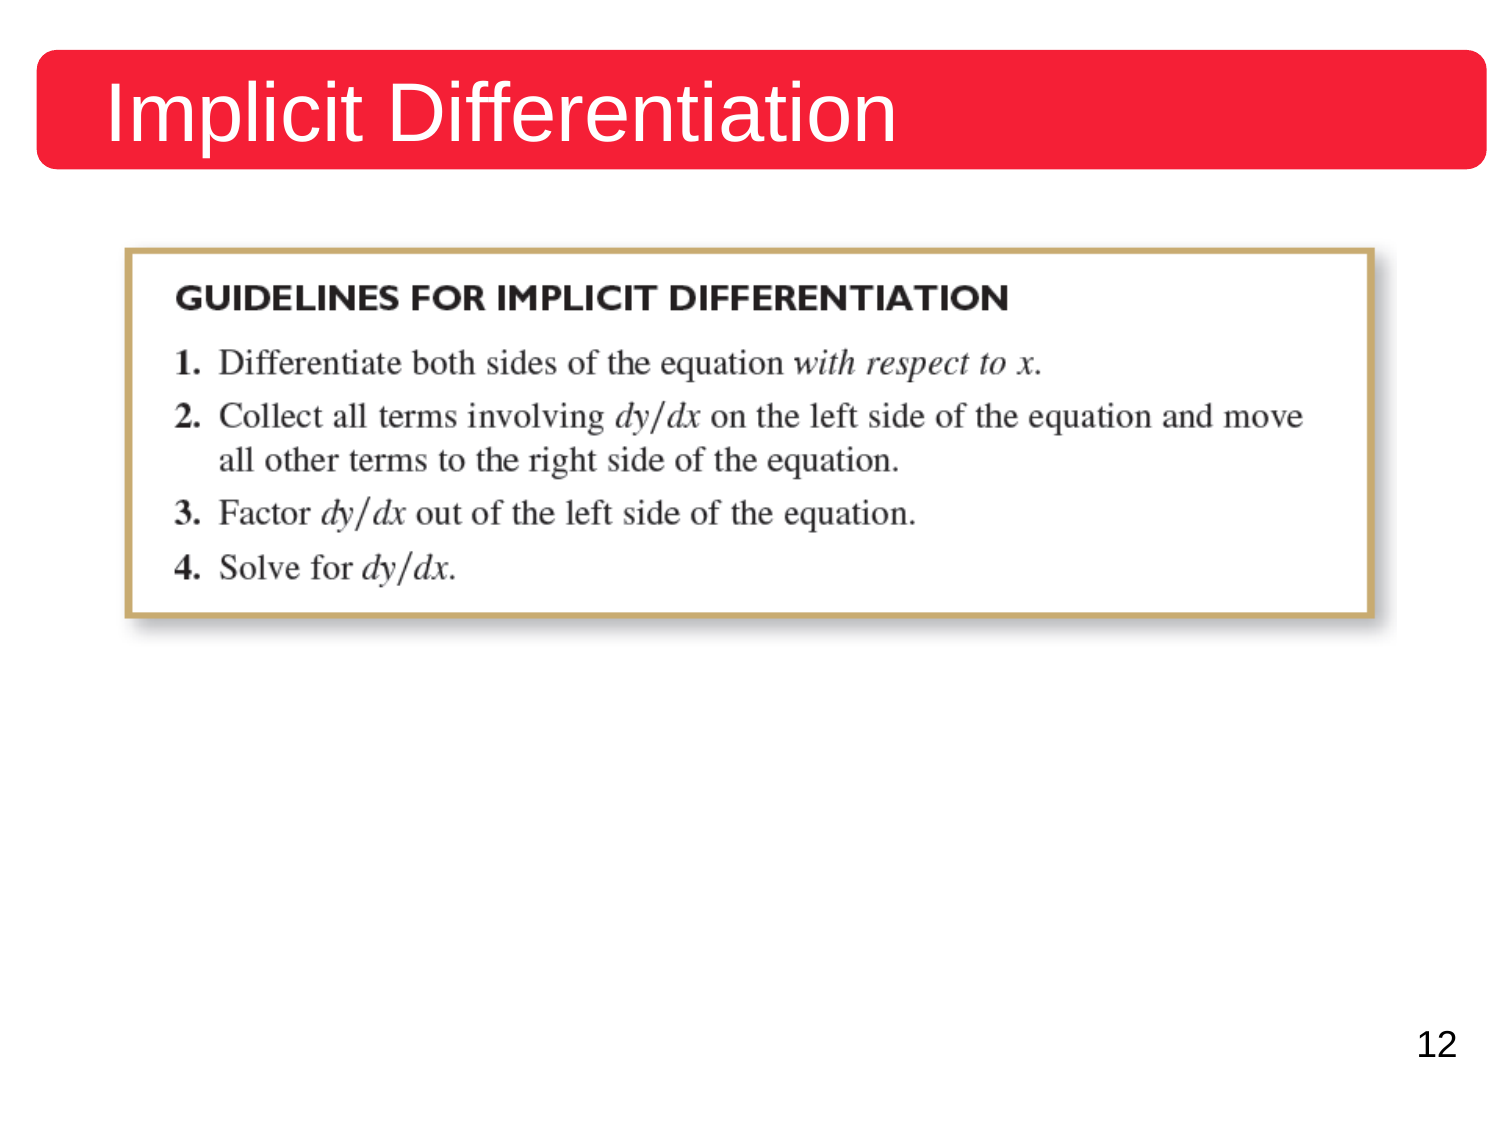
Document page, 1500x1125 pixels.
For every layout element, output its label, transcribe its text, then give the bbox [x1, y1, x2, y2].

picture [103, 237, 1397, 648]
title Implicit Differentiation [89, 52, 1440, 165]
